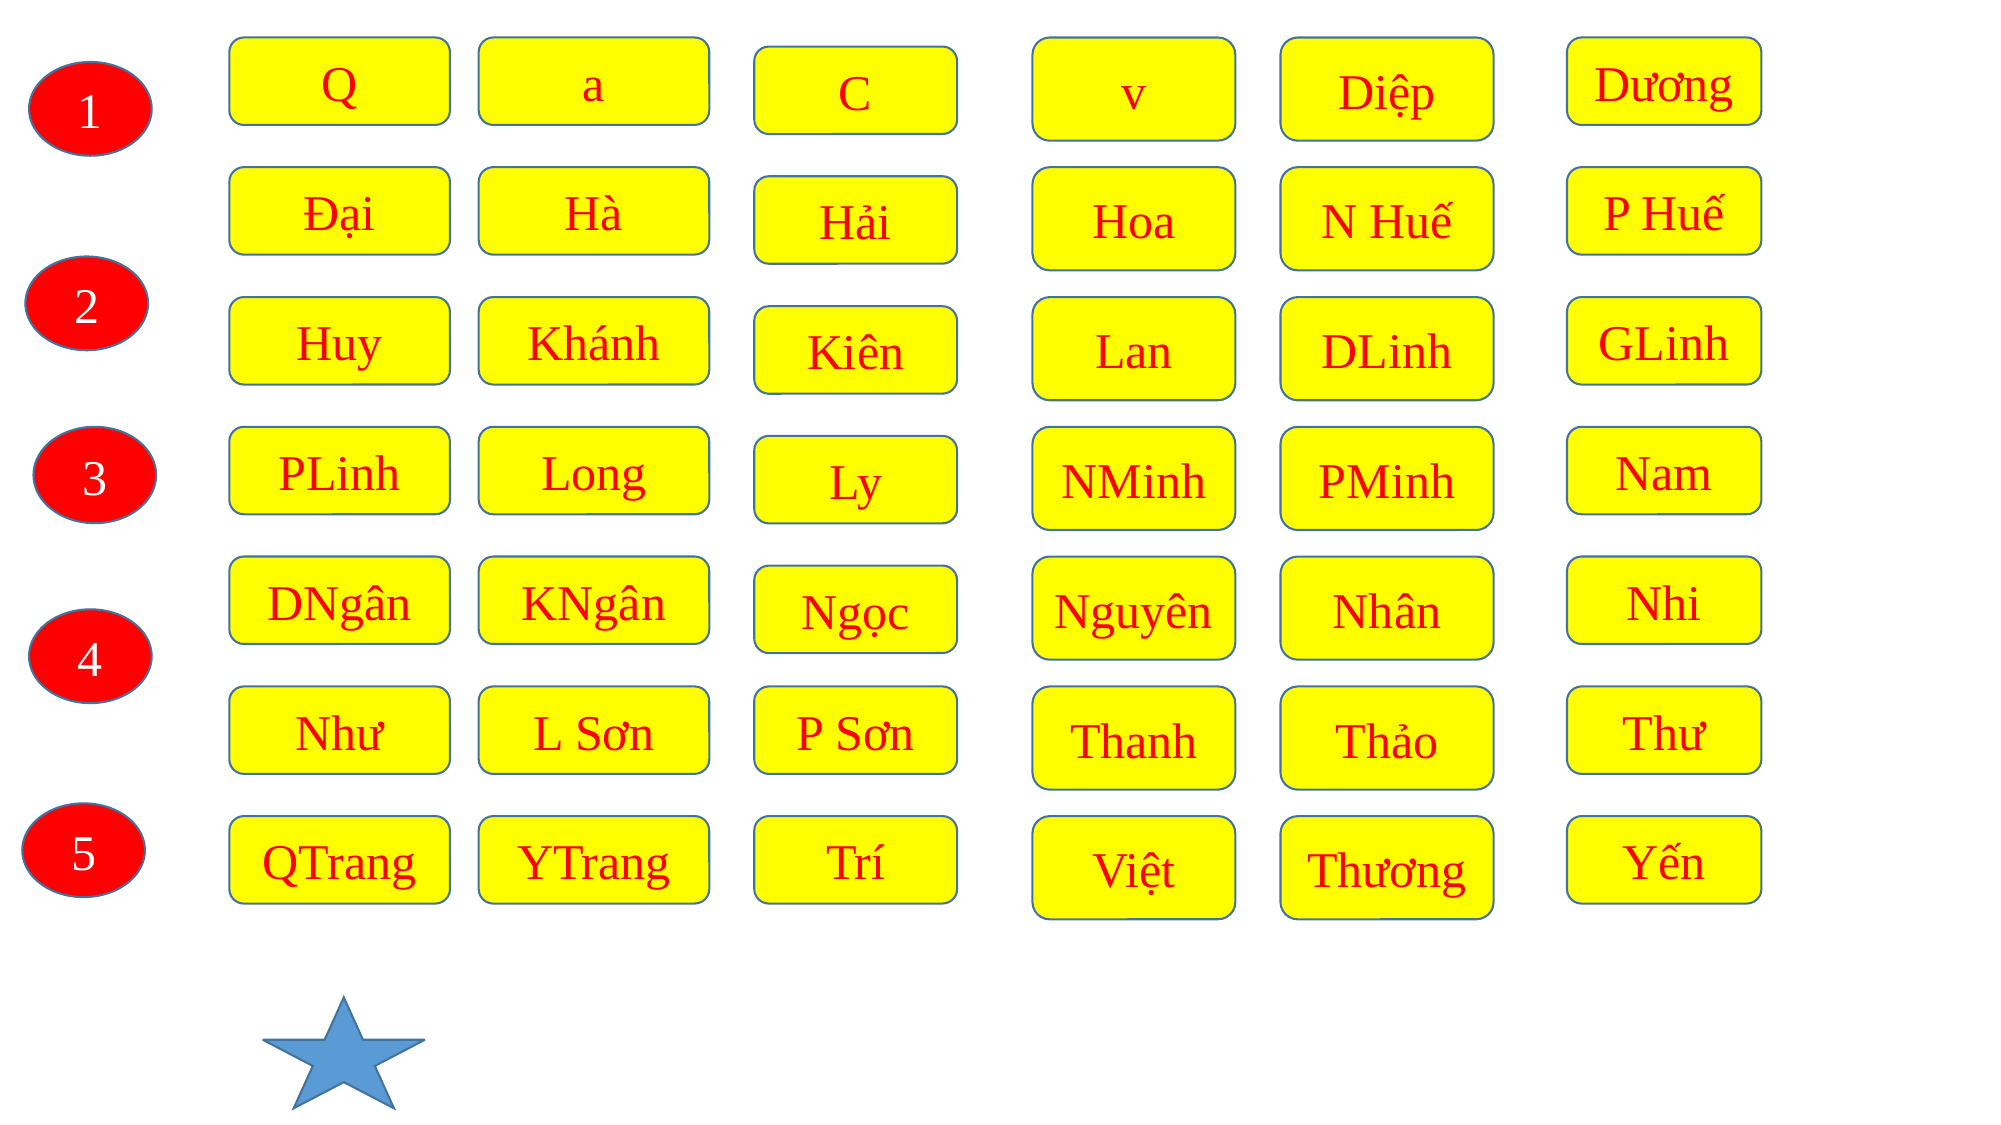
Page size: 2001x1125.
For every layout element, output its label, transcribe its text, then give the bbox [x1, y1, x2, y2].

text_box 3 [32, 425, 158, 525]
text_box Trí [753, 815, 959, 905]
text_box Khánh [477, 296, 711, 386]
text_box Nguyên [1031, 555, 1237, 661]
text_box Thương [1279, 815, 1495, 921]
text_box P Sơn [753, 685, 959, 775]
text_box Như [228, 685, 452, 775]
text_box 4 [28, 608, 153, 705]
text_box Ly [753, 434, 959, 525]
text_box Hải [753, 175, 959, 265]
text_box NMinh [1031, 425, 1237, 532]
text_box Việt [1031, 815, 1237, 921]
text_box GLinh [1565, 296, 1763, 386]
text_box Thư [1565, 685, 1763, 775]
text_box Thảo [1279, 685, 1495, 791]
text_box DLinh [1279, 296, 1495, 402]
text_box [262, 994, 426, 1111]
text_box Long [477, 425, 711, 516]
text_box v [1031, 36, 1237, 142]
text_box 2 [24, 255, 150, 352]
text_box KNgân [477, 555, 711, 646]
text_box Lan [1031, 296, 1237, 402]
text_box N Huế [1279, 166, 1495, 272]
text_box Nhi [1565, 555, 1763, 646]
text_box Nam [1565, 425, 1763, 516]
text_box Ngọc [753, 564, 959, 655]
text_box Hà [477, 166, 711, 256]
text_box P Huế [1565, 166, 1763, 256]
text_box Đại [228, 166, 452, 256]
text_box QTrang [228, 815, 452, 905]
text_box a [477, 36, 711, 126]
text_box PLinh [228, 425, 452, 516]
text_box C [753, 45, 959, 136]
text_box Kiên [753, 305, 959, 395]
text_box Nhân [1279, 555, 1495, 661]
text_box Dương [1565, 36, 1763, 126]
text_box 5 [21, 802, 146, 899]
text_box Q [228, 36, 452, 126]
text_box PMinh [1279, 425, 1495, 532]
text_box L Sơn [477, 685, 711, 775]
text_box 1 [28, 60, 153, 157]
text_box YTrang [477, 815, 711, 905]
text_box Hoa [1031, 166, 1237, 272]
text_box Thanh [1031, 685, 1237, 791]
text_box DNgân [228, 555, 452, 646]
text_box Huy [228, 296, 452, 386]
text_box Diệp [1279, 36, 1495, 142]
text_box Yến [1565, 815, 1763, 905]
